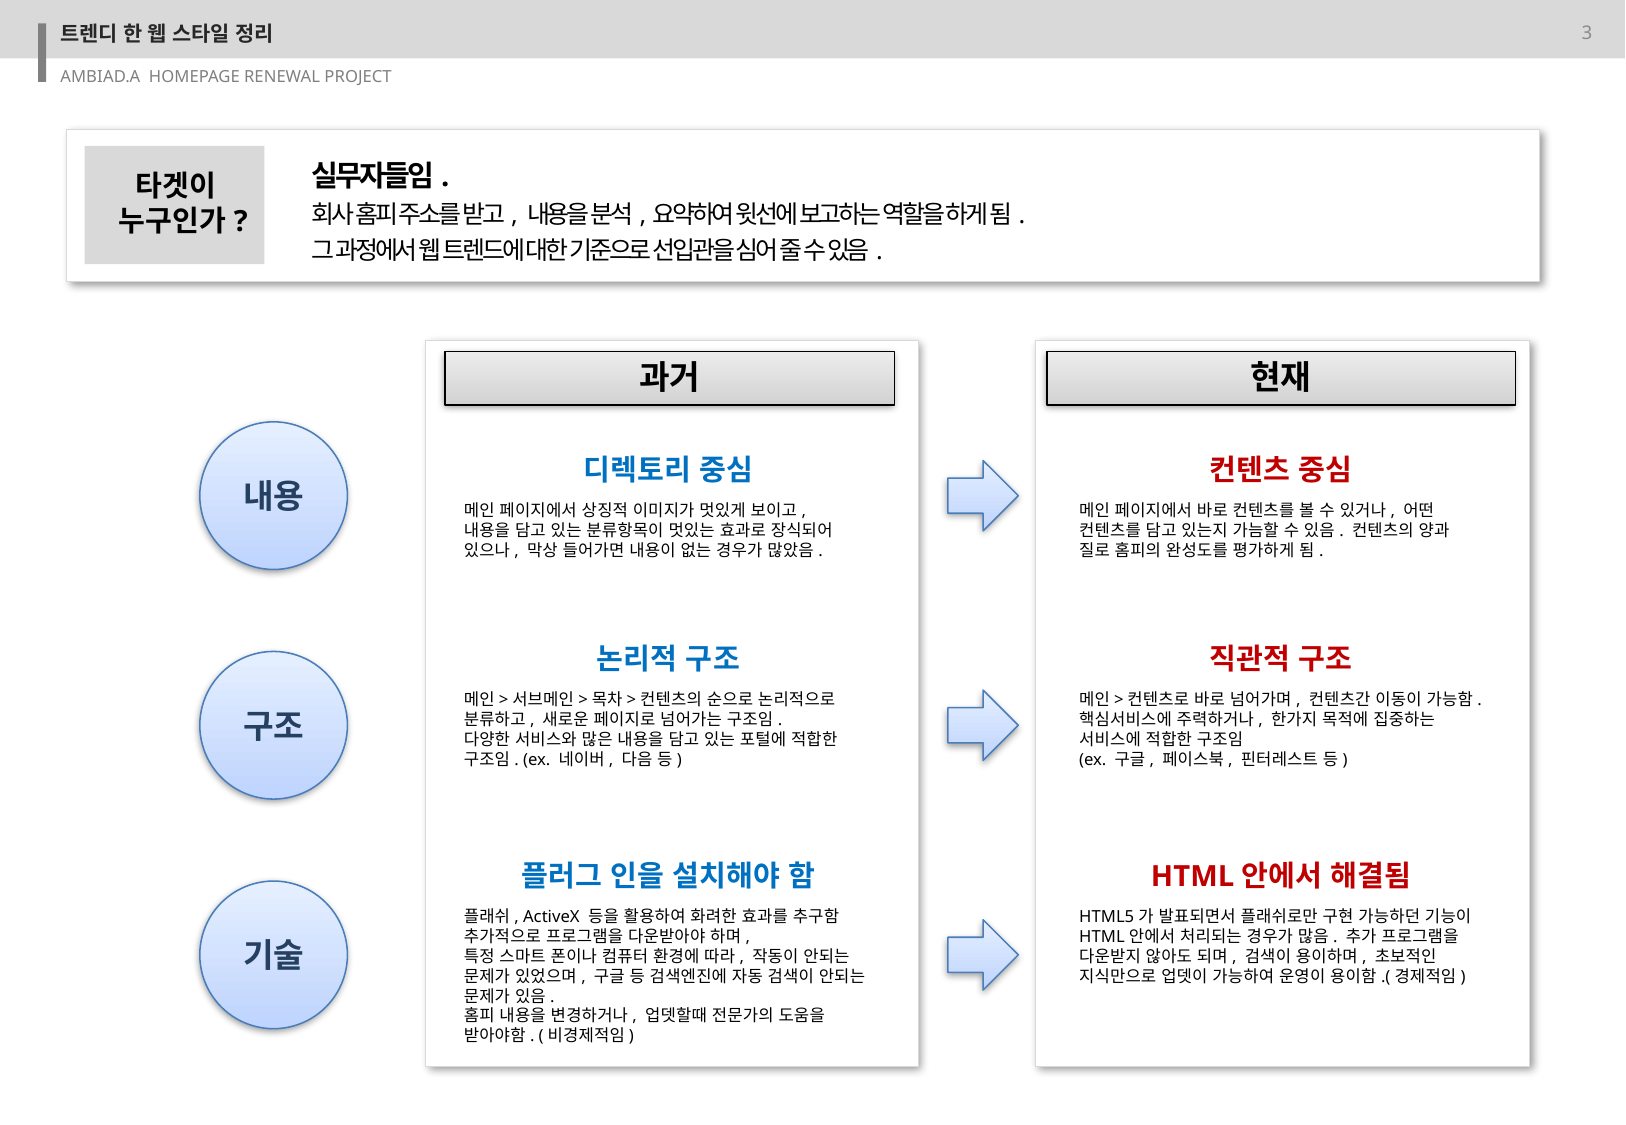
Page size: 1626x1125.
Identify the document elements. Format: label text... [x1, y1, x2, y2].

text_box [1046, 351, 1516, 406]
text_box 트렌디 한 웹 스타일 정리 [60, 20, 407, 49]
text_box 컨텐츠 중심 [1090, 443, 1472, 492]
text_box [83, 144, 266, 266]
text_box [444, 351, 895, 406]
text_box 실무자들임. 회사 홈피 주소를 받고, 내용을 분석,요약하여 윗선에 보고하는 역할을 하게 됨. 그 과정에서 웹 트렌드에 대한 기준으로 선입관을 심어 줄 수 있음. [296, 143, 1427, 272]
text_box 메인 페이지에서 상징적 이미지가 멋있게 보이고, 내용을 담고 있는 분류항목이 멋있는 효과로 장식되어 있으나, 막상 들어가면 내용이 없는 경우가 많았음. [449, 492, 883, 567]
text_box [197, 880, 350, 1029]
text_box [197, 421, 350, 570]
text_box [947, 919, 1019, 991]
text_box 플러그 인을 설치해야 함 [477, 849, 860, 898]
text_box 메인>컨텐츠로 바로 넘어가며, 컨텐츠간 이동이 가능함. 핵심서비스에 주력하거나, 한가지 목적에 집중하는 서비스에 적합한 구조임 (ex. 구글, 페이스북, 핀터레스트 등) [1064, 681, 1498, 776]
text_box [947, 689, 1019, 762]
text_box 타겟이 누구인가? [100, 160, 253, 245]
text_box 플래쉬, ActiveX 등을 활용하여 화려한 효과를 추구함 추가적으로 프로그램을 다운받아야 하며, 특정 스마트 폰이나 컴퓨터 환경에 따라, 작동이 안되는 문제가 있었으며, 구글 등 검색엔진에 자동 검색이 안되는 문제가 있음. 홈피 내용을 변경하거나, 업뎃할때 전문가의 도움을 받아야함. (비경제적임) [449, 898, 883, 1053]
text_box 논리적 구조 [477, 632, 860, 681]
text_box 디렉토리 중심 [477, 443, 860, 492]
text_box 과거 [540, 348, 799, 404]
text_box HTML안에서 해결됨 [1090, 849, 1472, 898]
text_box [947, 459, 1019, 532]
text_box [1033, 338, 1532, 1068]
text_box 현재 [1152, 348, 1411, 404]
text_box [64, 127, 1541, 283]
text_box 메인>서브메인>목차>컨텐츠의 순으로 논리적으로 분류하고, 새로운 페이지로 넘어가는 구조임. 다양한 서비스와 많은 내용을 담고 있는 포털에 적합한 구조임. (ex. 네이버, 다음 등) [449, 681, 883, 776]
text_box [197, 651, 350, 800]
text_box 메인 페이지에서 바로 컨텐츠를 볼 수 있거나, 어떤 컨텐츠를 담고 있는지 가늠할 수 있음. 컨텐츠의 양과 질로 홈피의 완성도를 평가하게 됨. [1064, 492, 1498, 567]
text_box 직관적 구조 [1090, 632, 1472, 681]
text_box HTML5가 발표되면서 플래쉬로만 구현 가능하던 기능이 HTML안에서 처리되는 경우가 많음. 추가 프로그램을 다운받지 않아도 되며, 검색이 용이하며, 초보적인 지식만으로 업뎃이 가능하여 운영이 용이함.(경제적임) [1064, 898, 1498, 993]
text_box [424, 338, 920, 1068]
